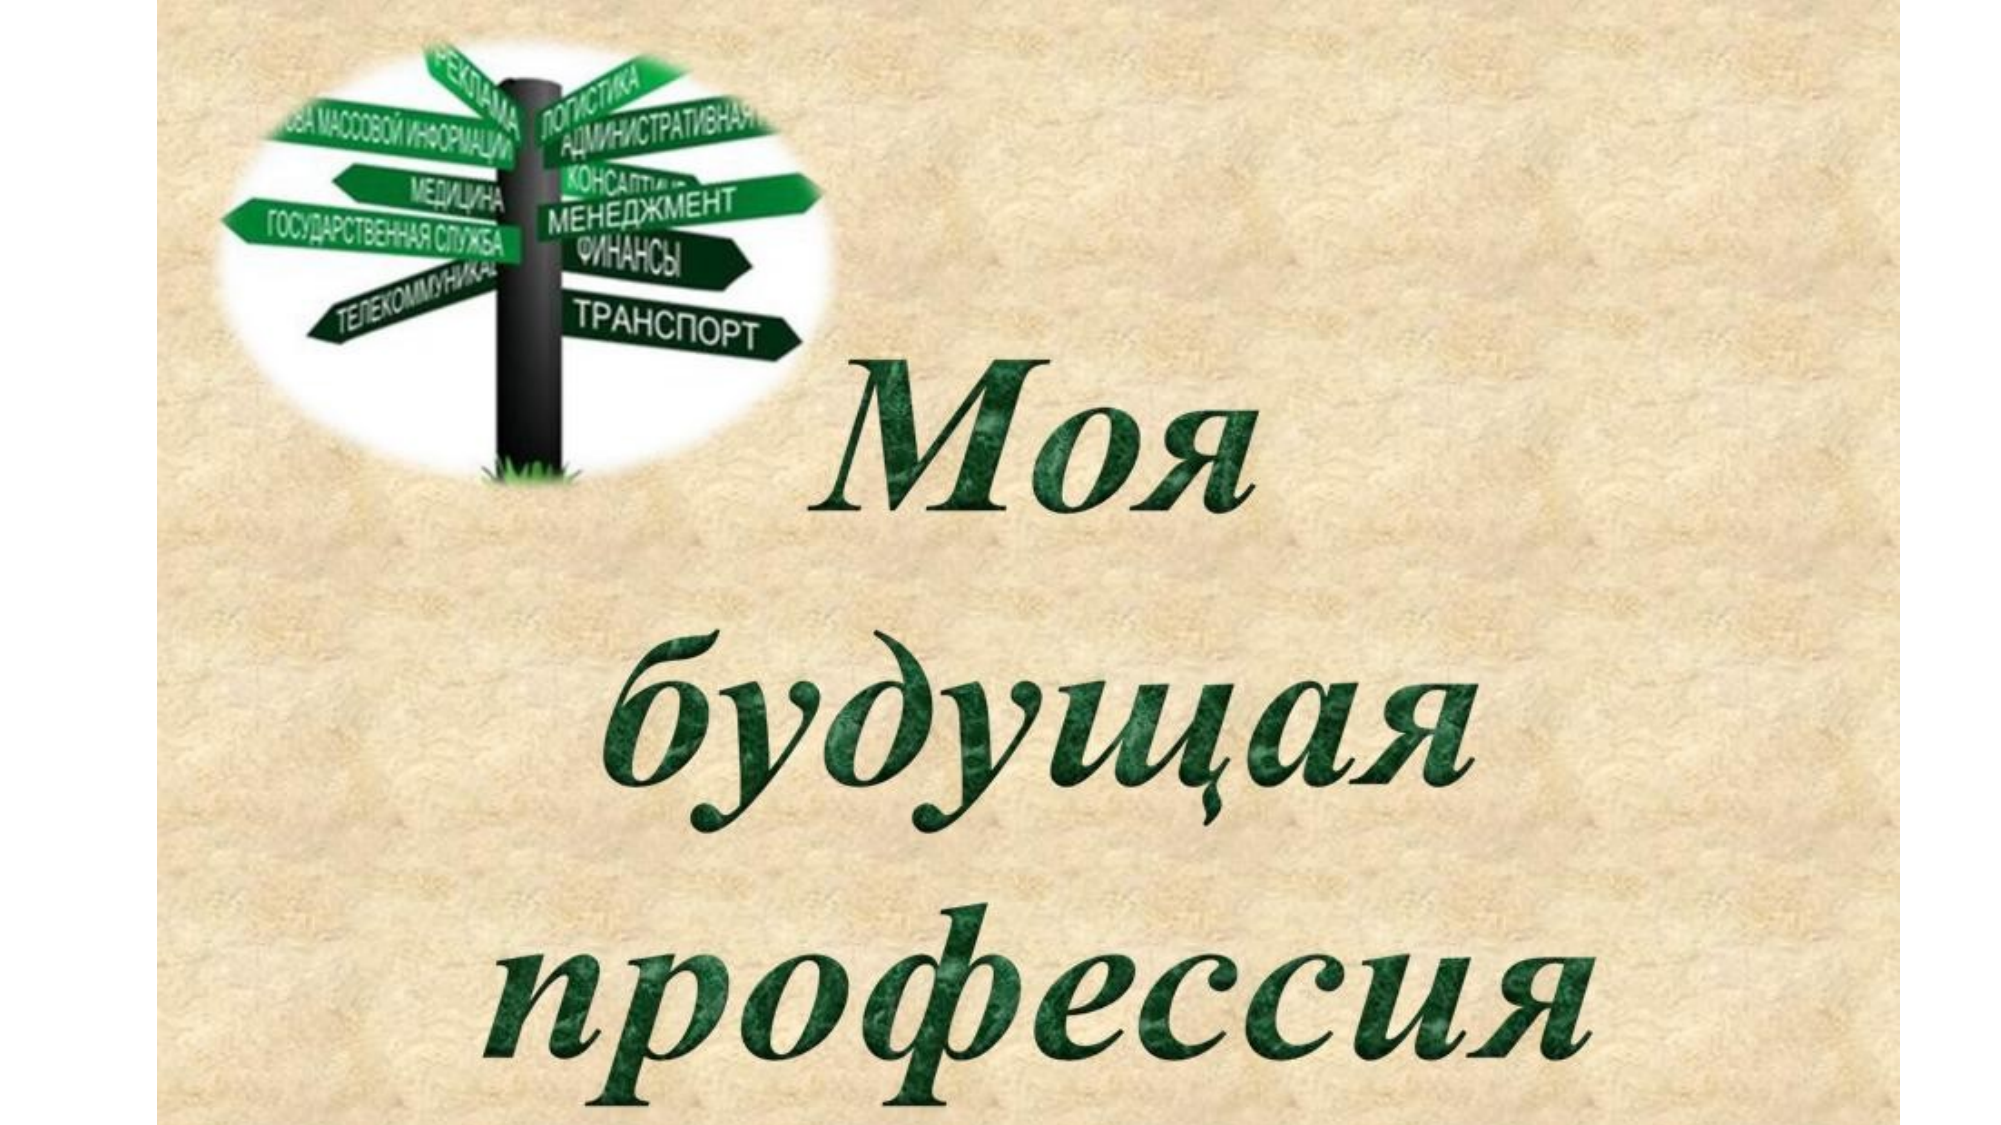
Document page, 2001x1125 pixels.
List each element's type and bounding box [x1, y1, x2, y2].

picture [157, 0, 1901, 1125]
